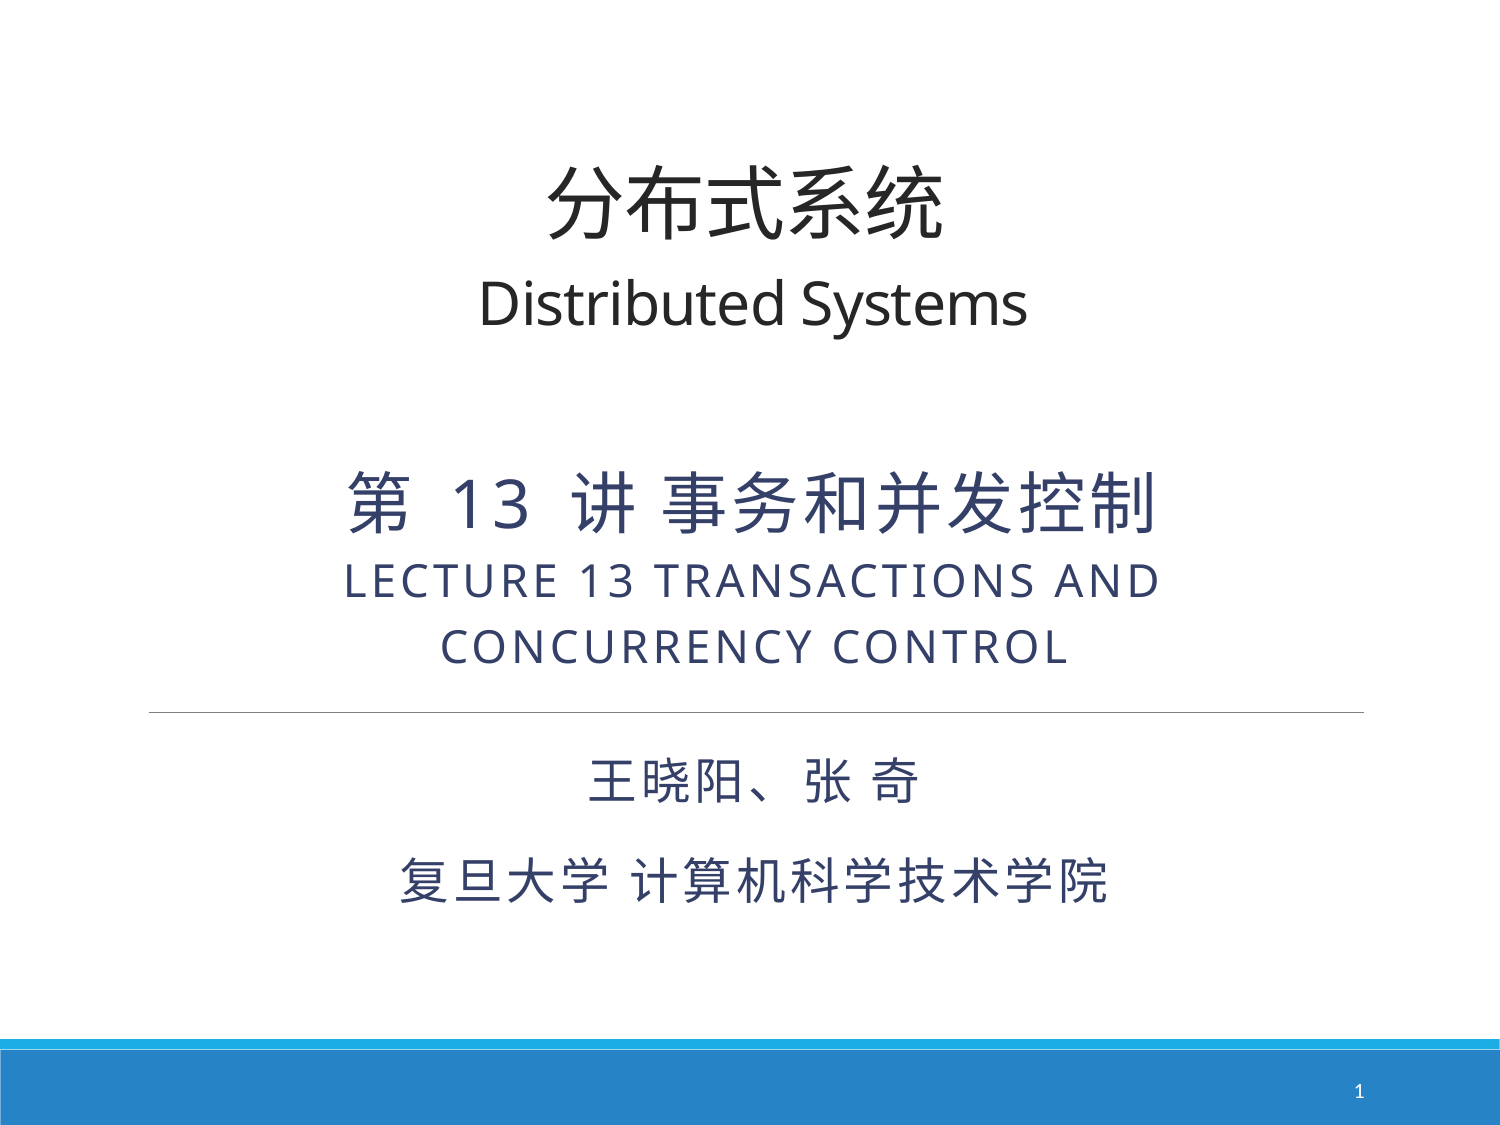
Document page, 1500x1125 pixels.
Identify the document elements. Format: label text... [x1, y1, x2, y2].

title 分布式系统 Distributed Systems 第 13 讲 事务和并发控制 Lecture 13 TRANSACTIONS AND CONCURRENCY CONTROL [135, 124, 1373, 681]
slide_number 1 [1218, 1059, 1380, 1120]
subtitle 王晓阳、张 奇 复旦大学 计算机科学技术学院 [135, 730, 1373, 919]
